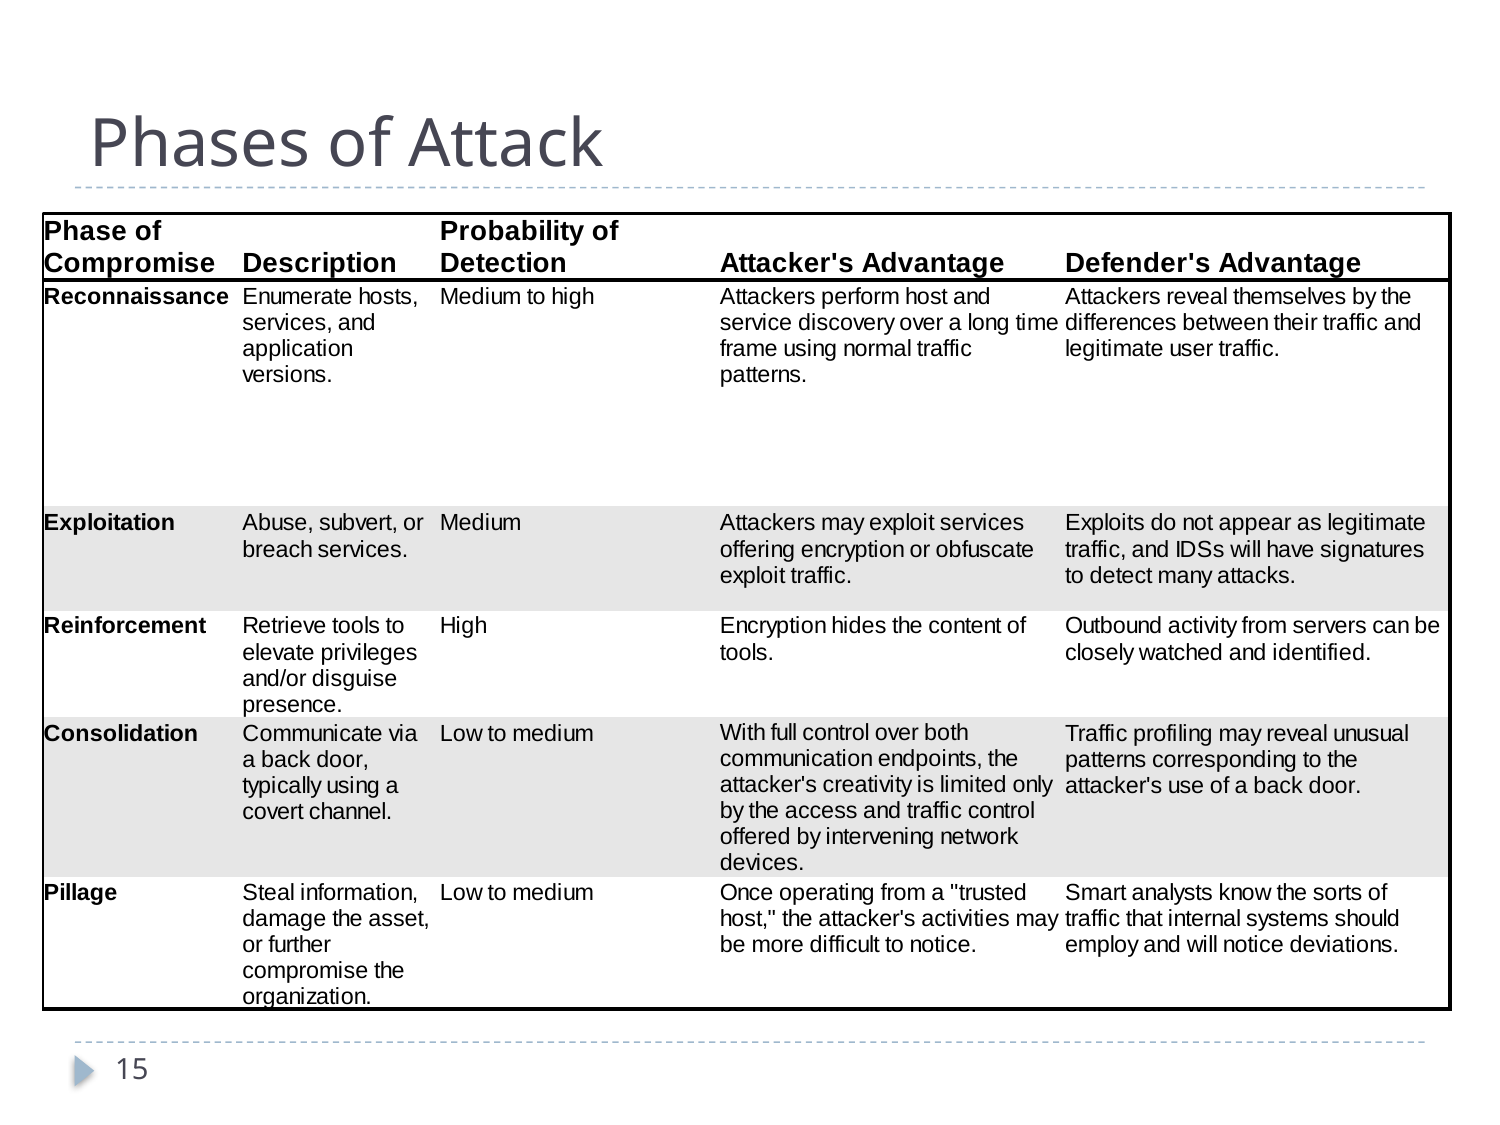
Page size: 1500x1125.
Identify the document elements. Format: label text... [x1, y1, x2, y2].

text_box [41, 212, 1457, 1013]
title Phases of Attack [75, 24, 1425, 188]
slide_number 15 [100, 1042, 426, 1103]
